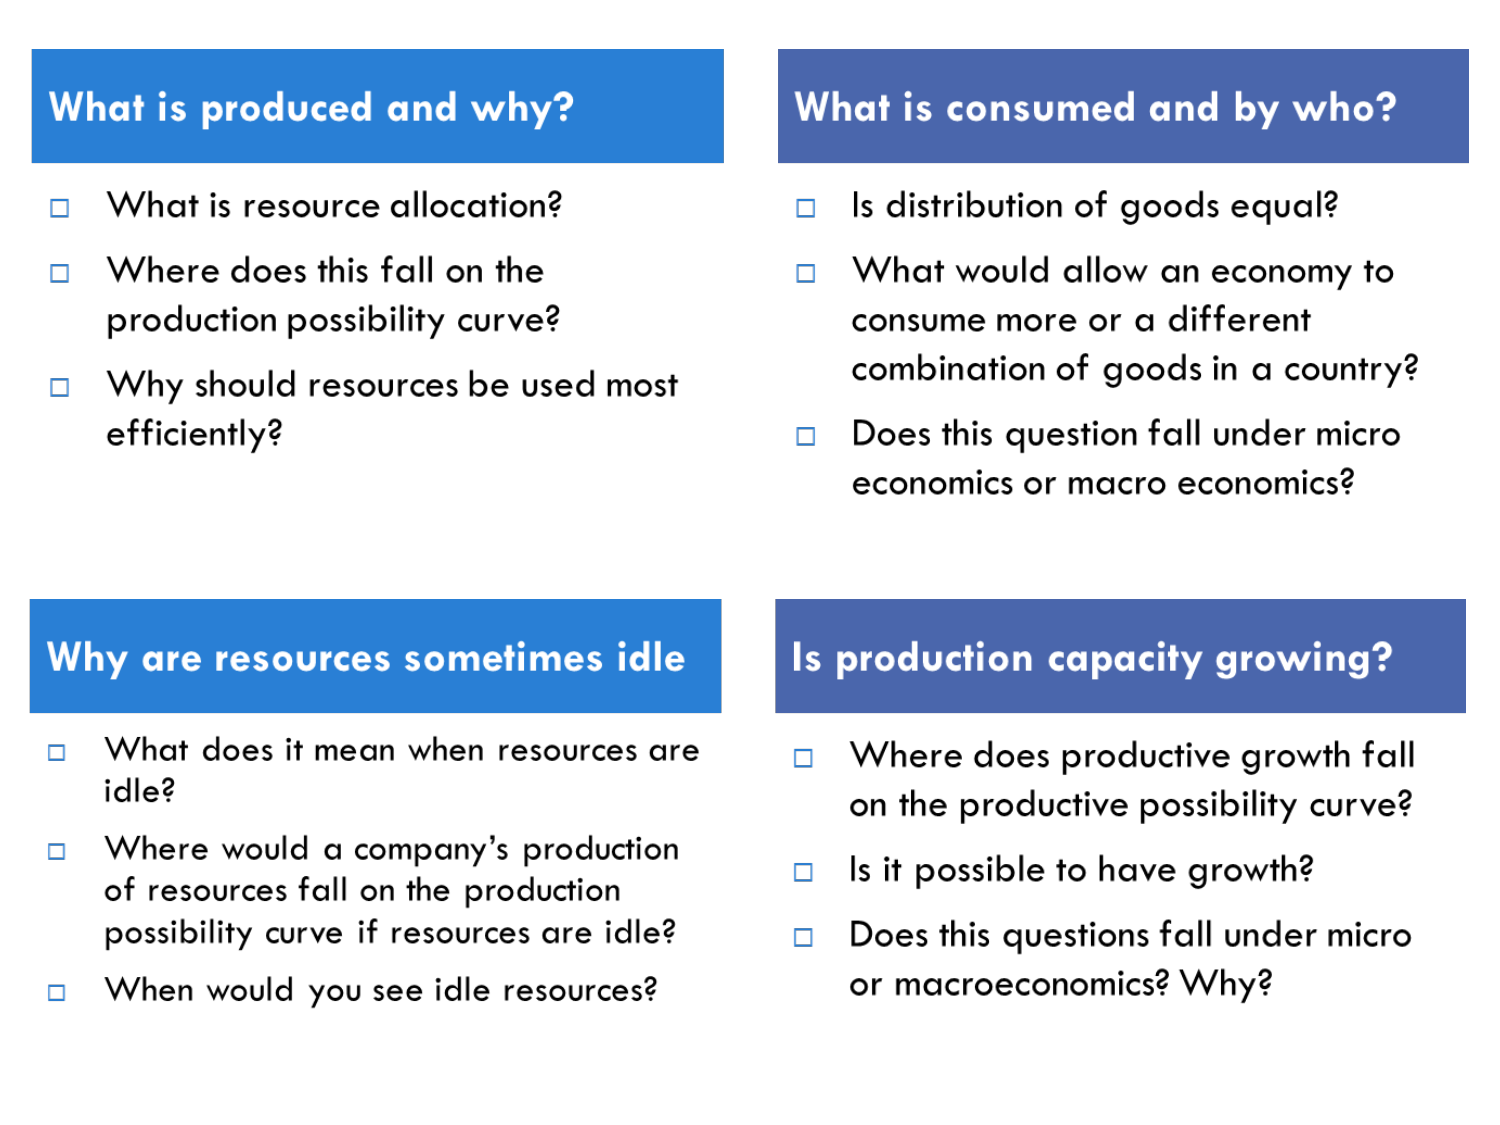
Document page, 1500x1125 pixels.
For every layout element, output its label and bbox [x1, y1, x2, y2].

picture [18, 599, 1466, 1088]
picture [21, 49, 1469, 538]
